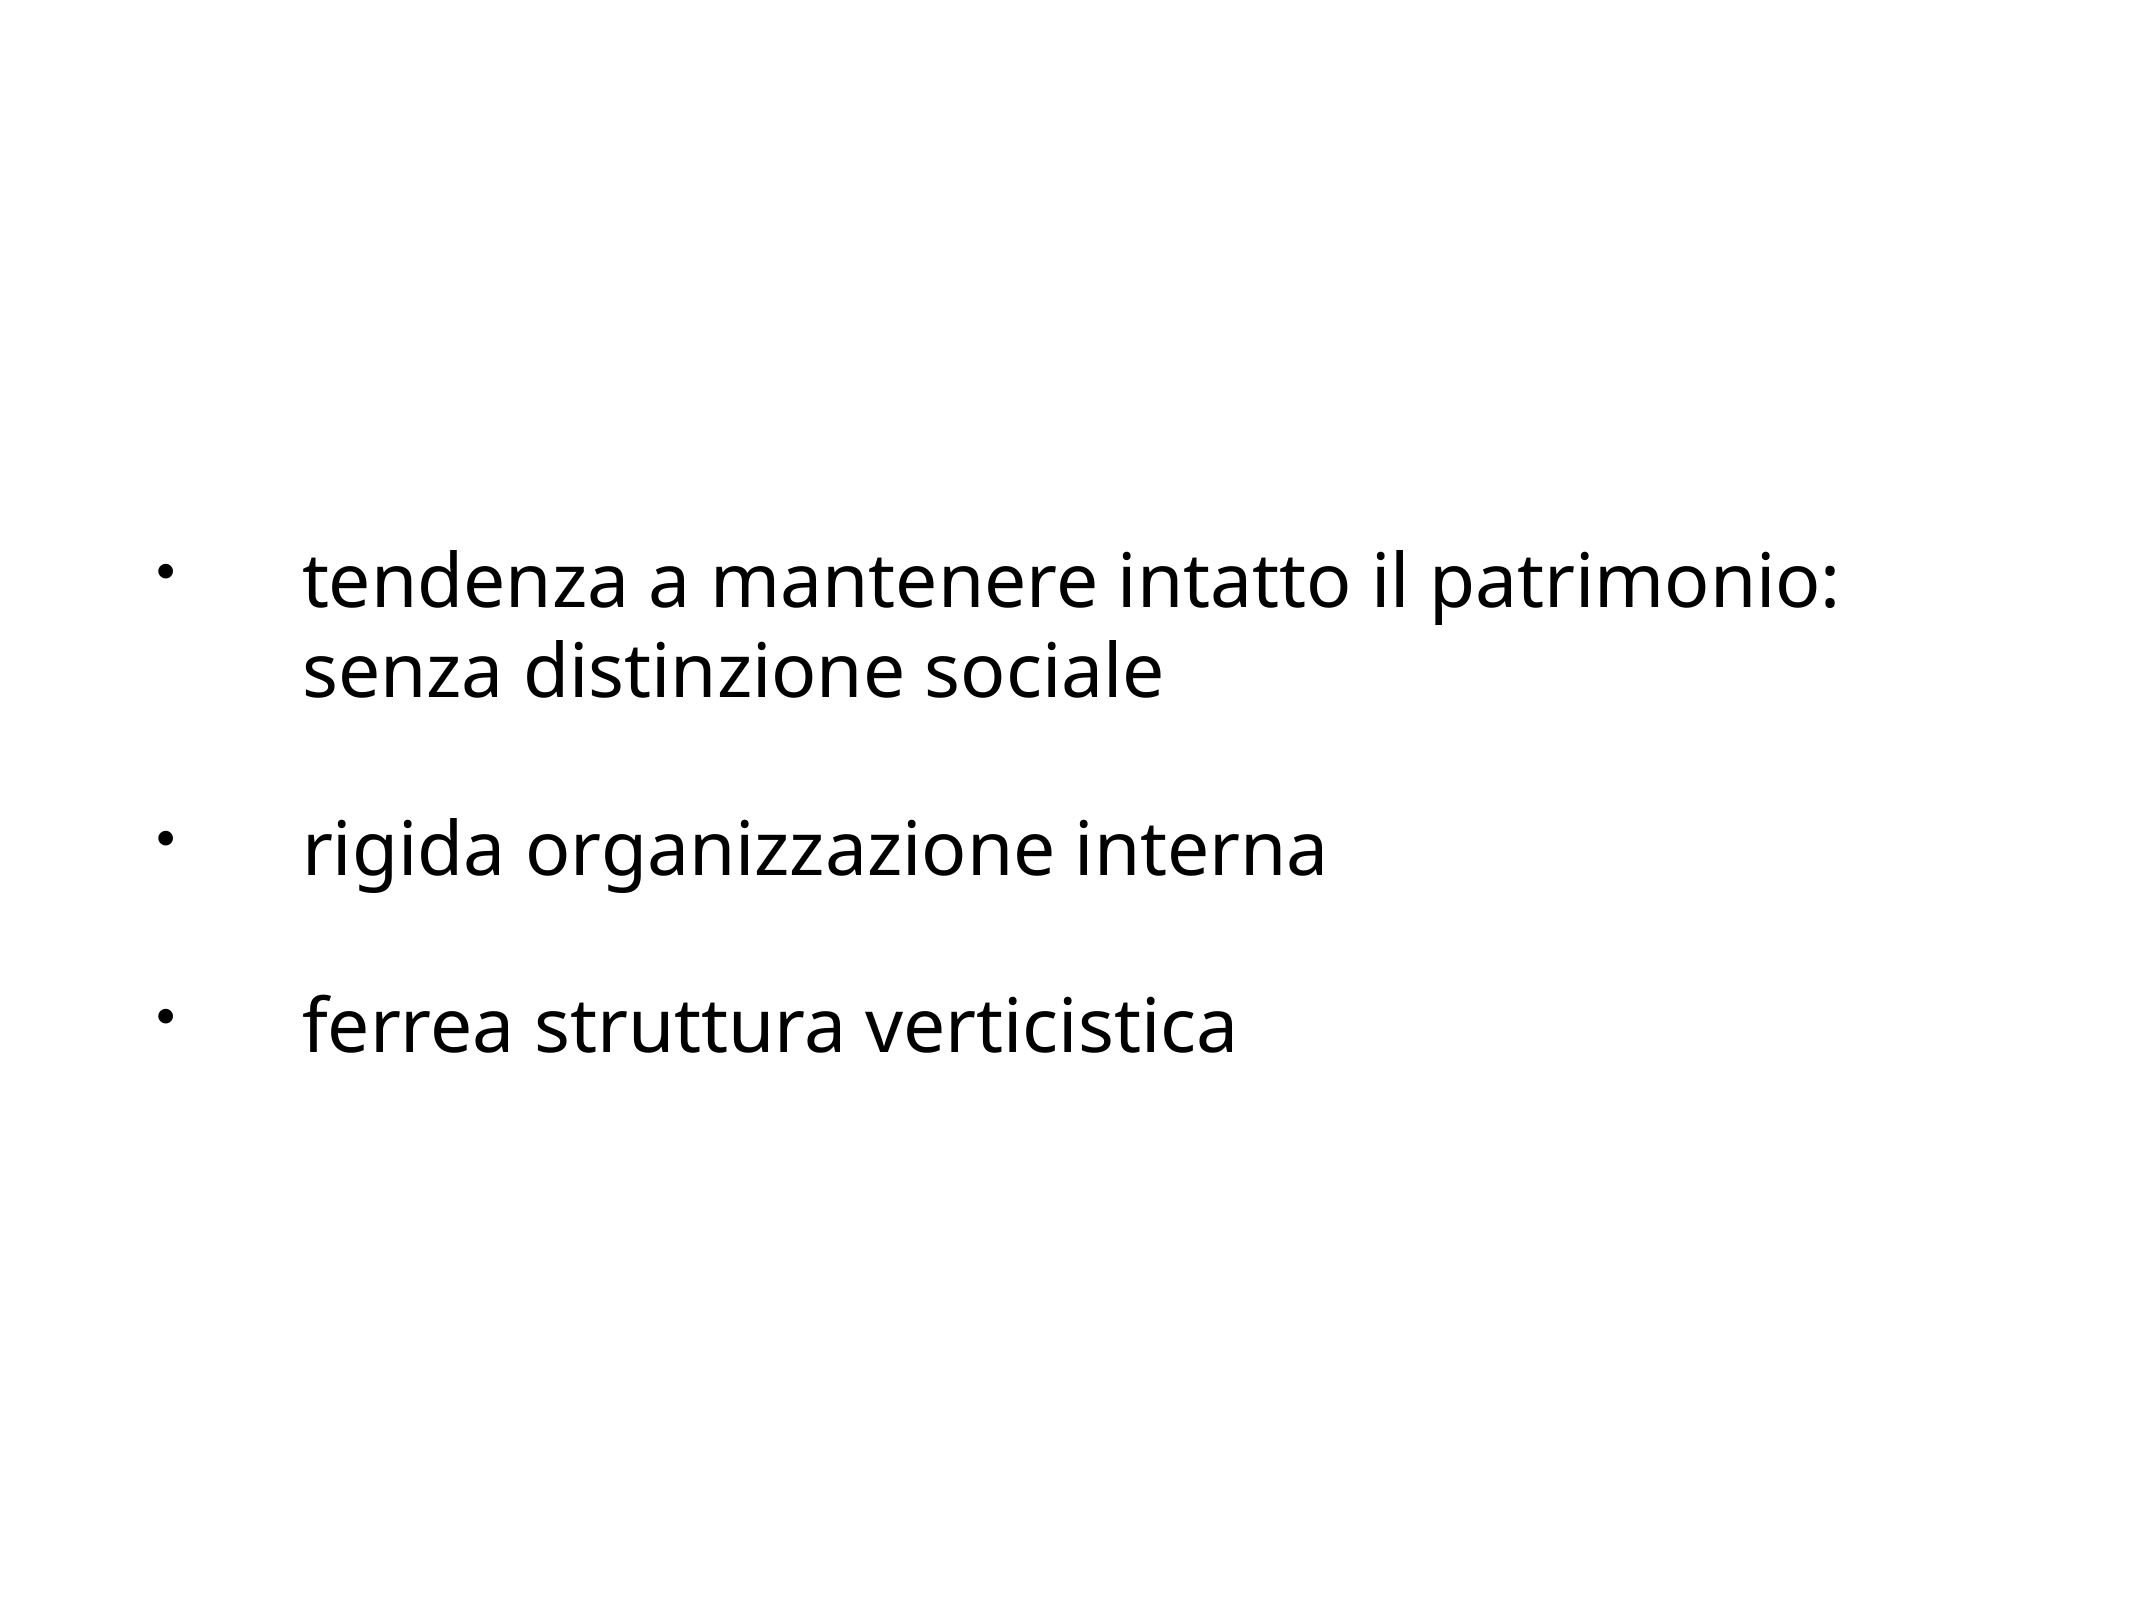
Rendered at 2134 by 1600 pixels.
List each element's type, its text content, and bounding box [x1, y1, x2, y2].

list tendenza a mantenere intatto il patrimonio: senza distinzione sociale rigida organizzazione interna ferrea struttura verticistica [155, 207, 1978, 1393]
